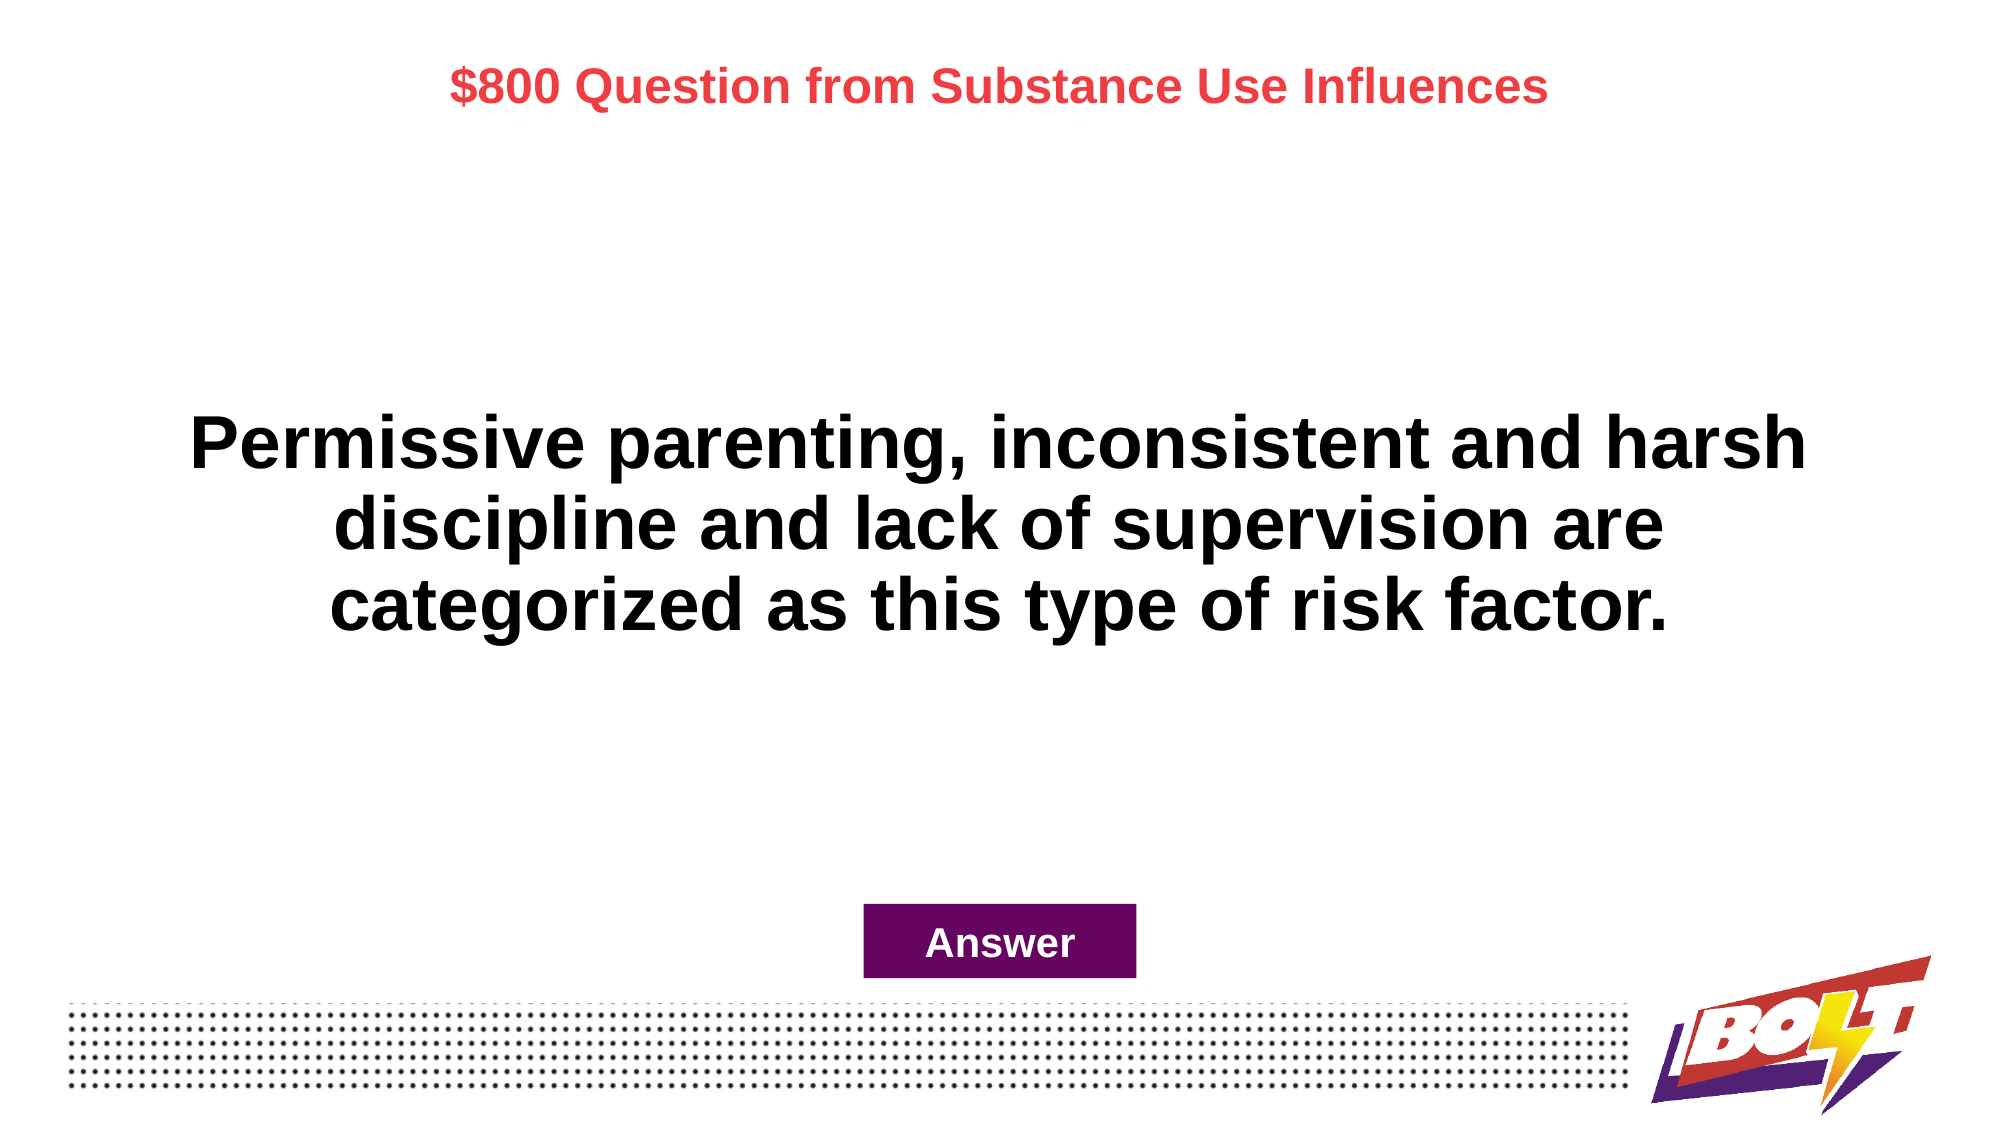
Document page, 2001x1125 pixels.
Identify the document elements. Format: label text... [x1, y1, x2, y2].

picture [66, 955, 1931, 1116]
text_box Answer [863, 903, 1137, 979]
title Permissive parenting, inconsistent and harsh discipline and lack of supervision are categorized as this type of risk factor. [137, 136, 1863, 916]
list $800 Question from Substance Use Influences [137, 52, 1863, 136]
